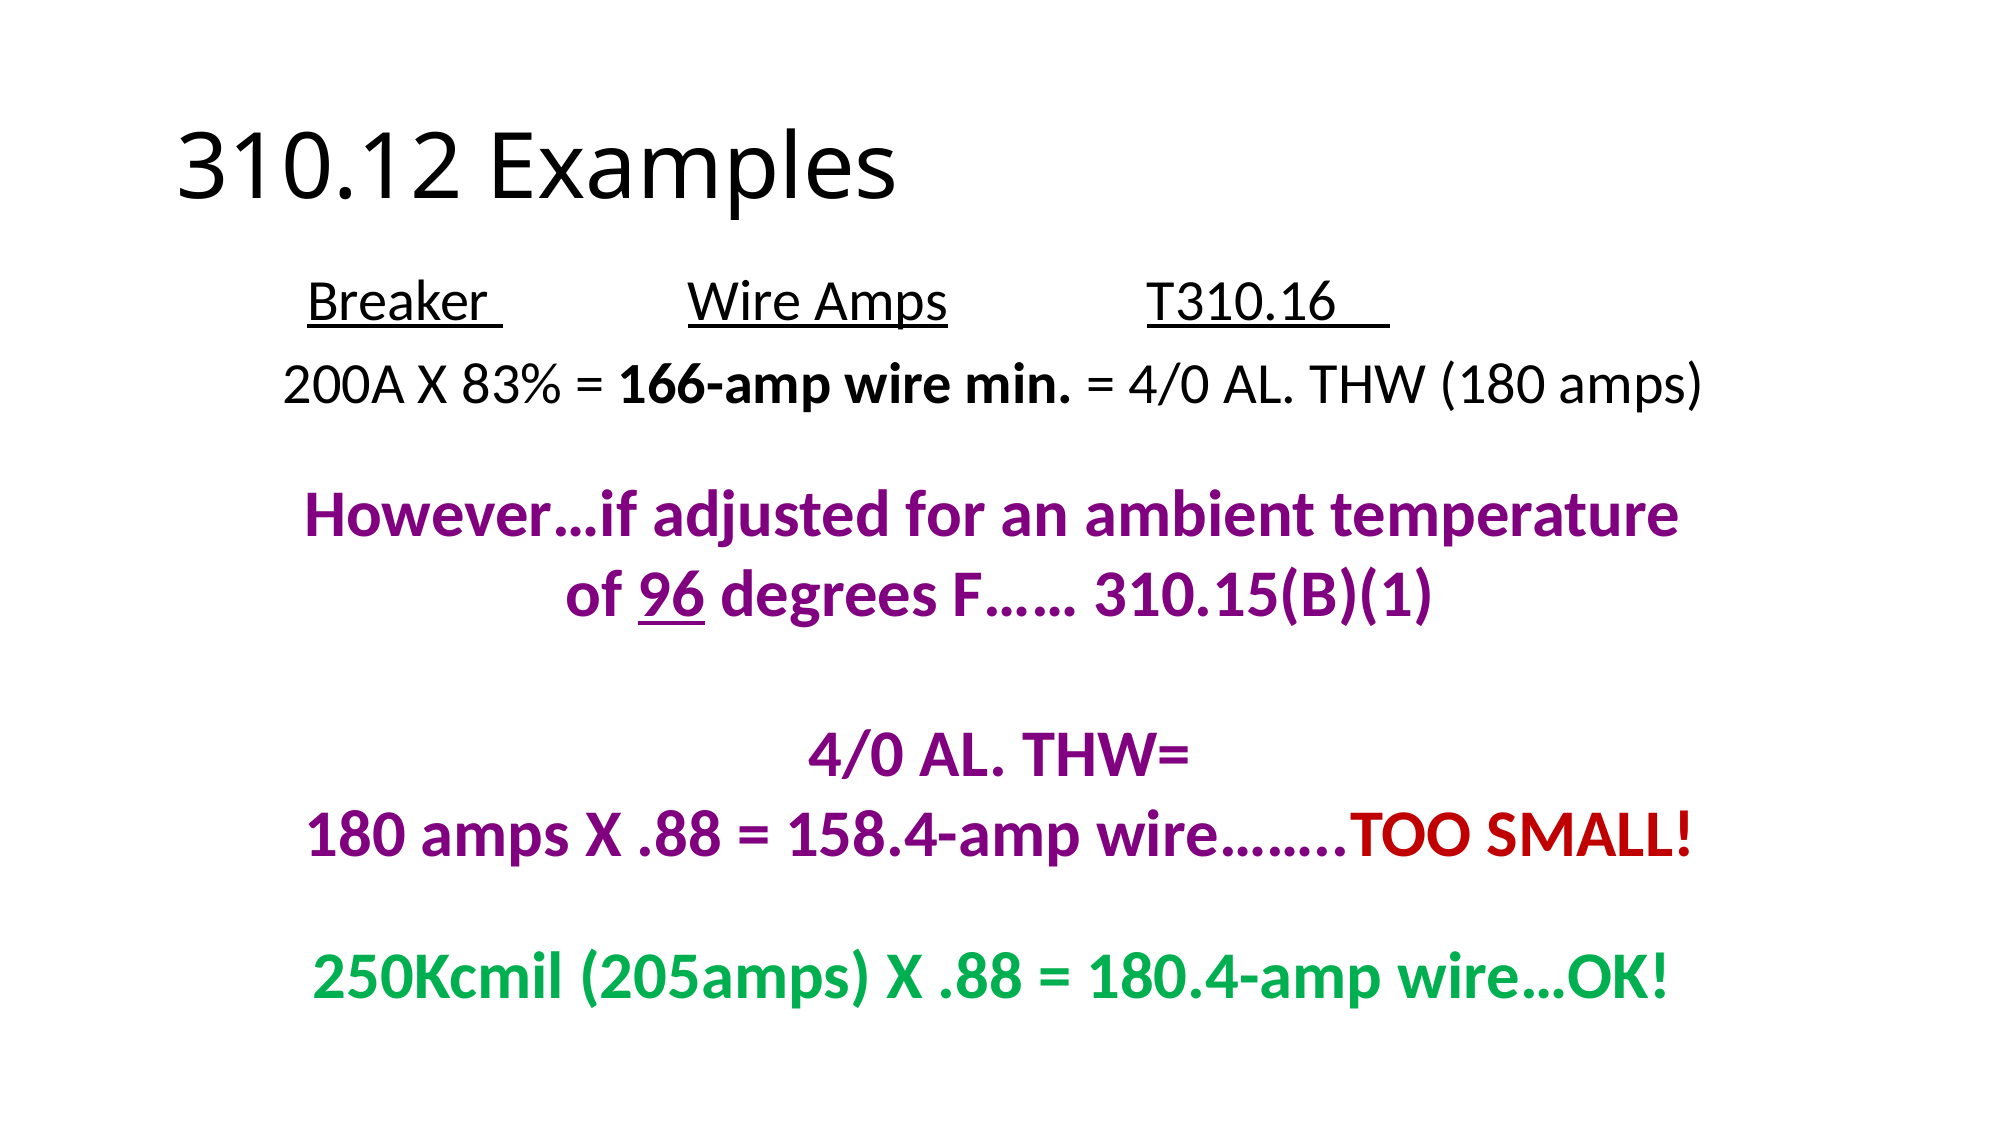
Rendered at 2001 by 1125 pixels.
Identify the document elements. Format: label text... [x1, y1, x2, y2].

text_box However…if adjusted for an ambient temperature of 96 degrees F…… 310.15(B)(1) 4/0 AL. THW= 180 amps X .88 = 158.4-amp wire……..TOO SMALL! [0, 462, 2000, 877]
title 310.12 Examples [137, 59, 1863, 262]
text_box 250Kcmil (205amps) X .88 = 180.4-amp wire…OK! [0, 924, 2000, 1020]
list Breaker Wire Amps T310.16 200A X 83% = 166-amp wire min. = 4/0 AL. THW (180 amps) [0, 262, 2000, 462]
